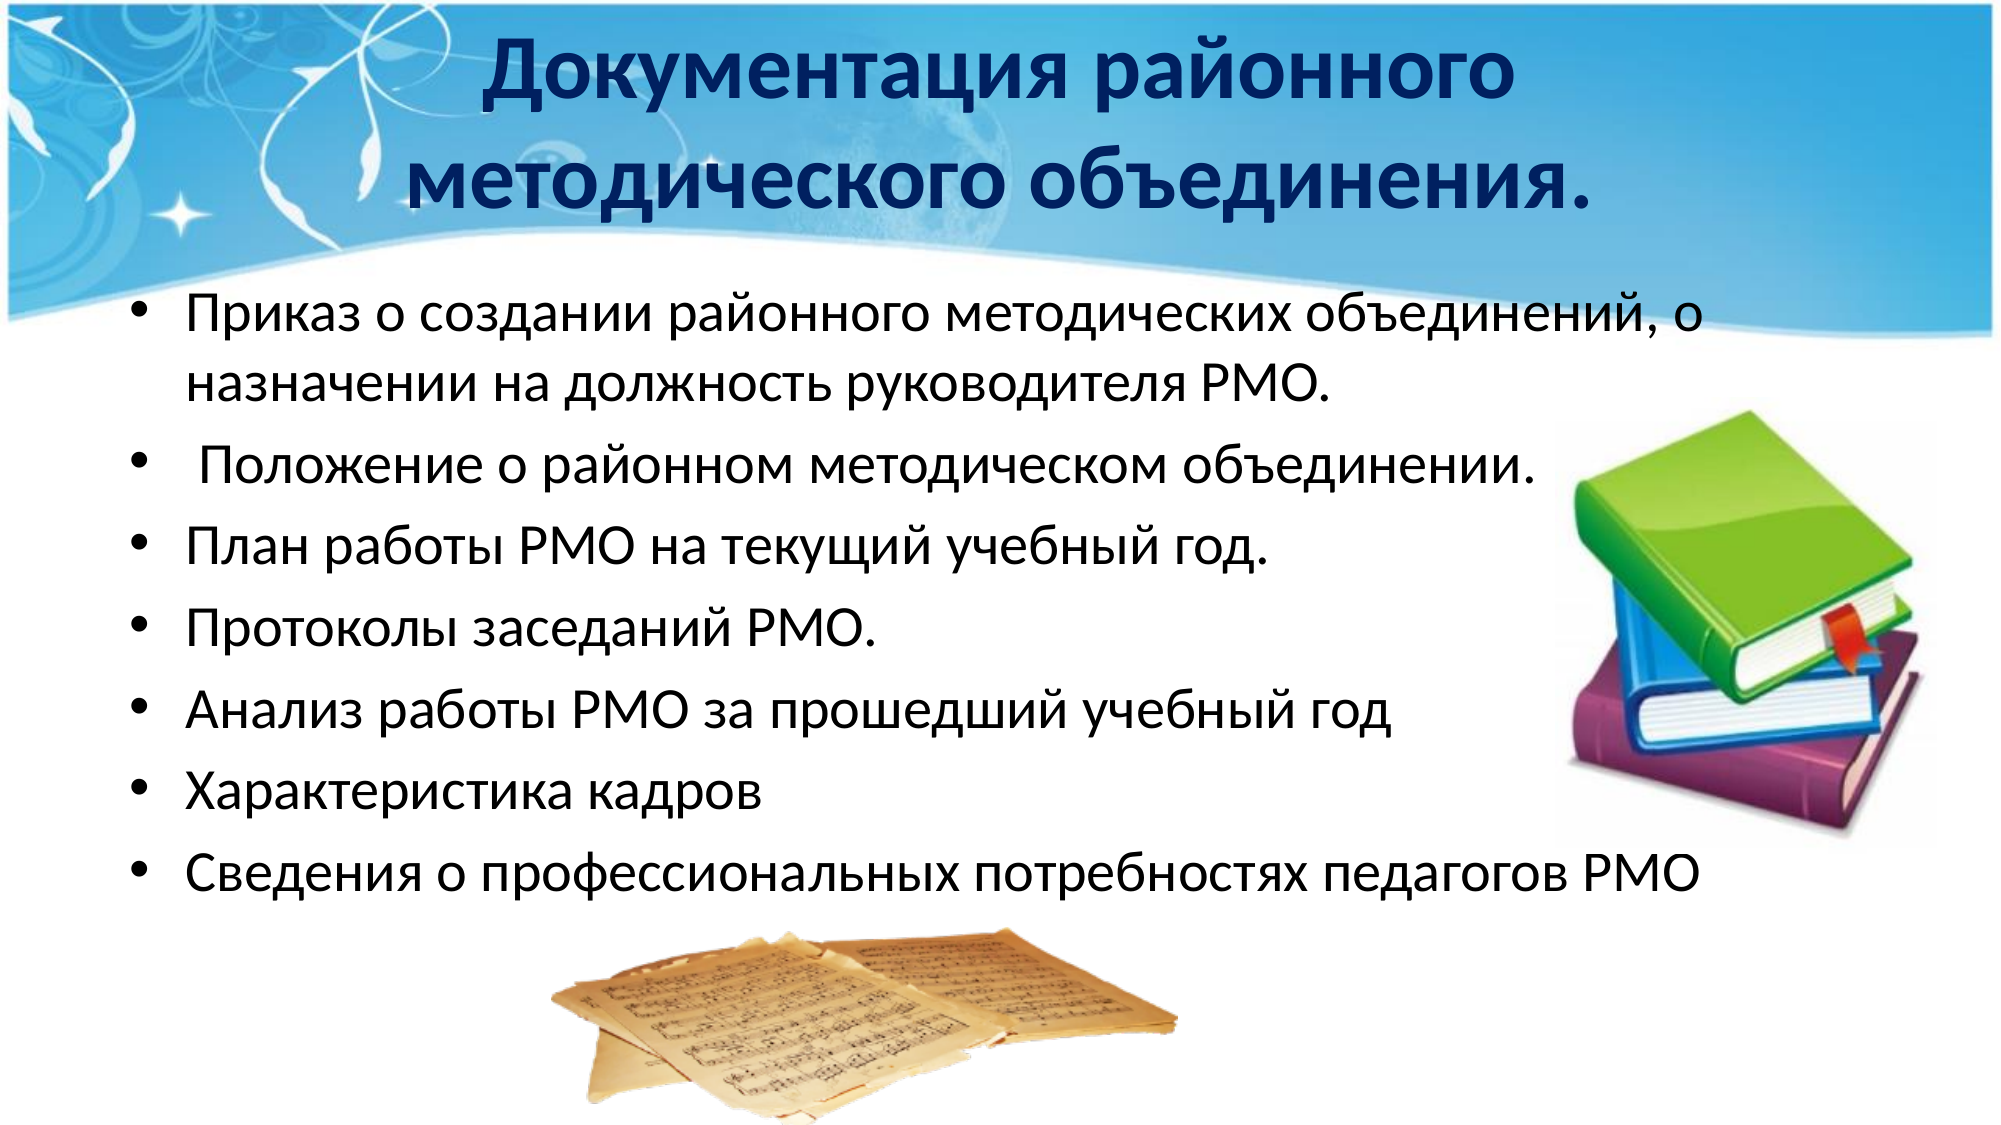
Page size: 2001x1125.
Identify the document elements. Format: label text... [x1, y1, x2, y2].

picture [0, 0, 2001, 1125]
list Приказ о создании районного методических объединений, о назначении на должность руководителя РМО. Положение о районном методическом объединении. План работы РМО на текущий учебный год. Протоколы заседаний РМО. Анализ работы РМО за прошедший учебный год Характеристика кадров Сведения о профессиональных потребностях педагогов РМО [114, 265, 1780, 1009]
title Документация районного методического объединения. [324, 78, 1675, 265]
